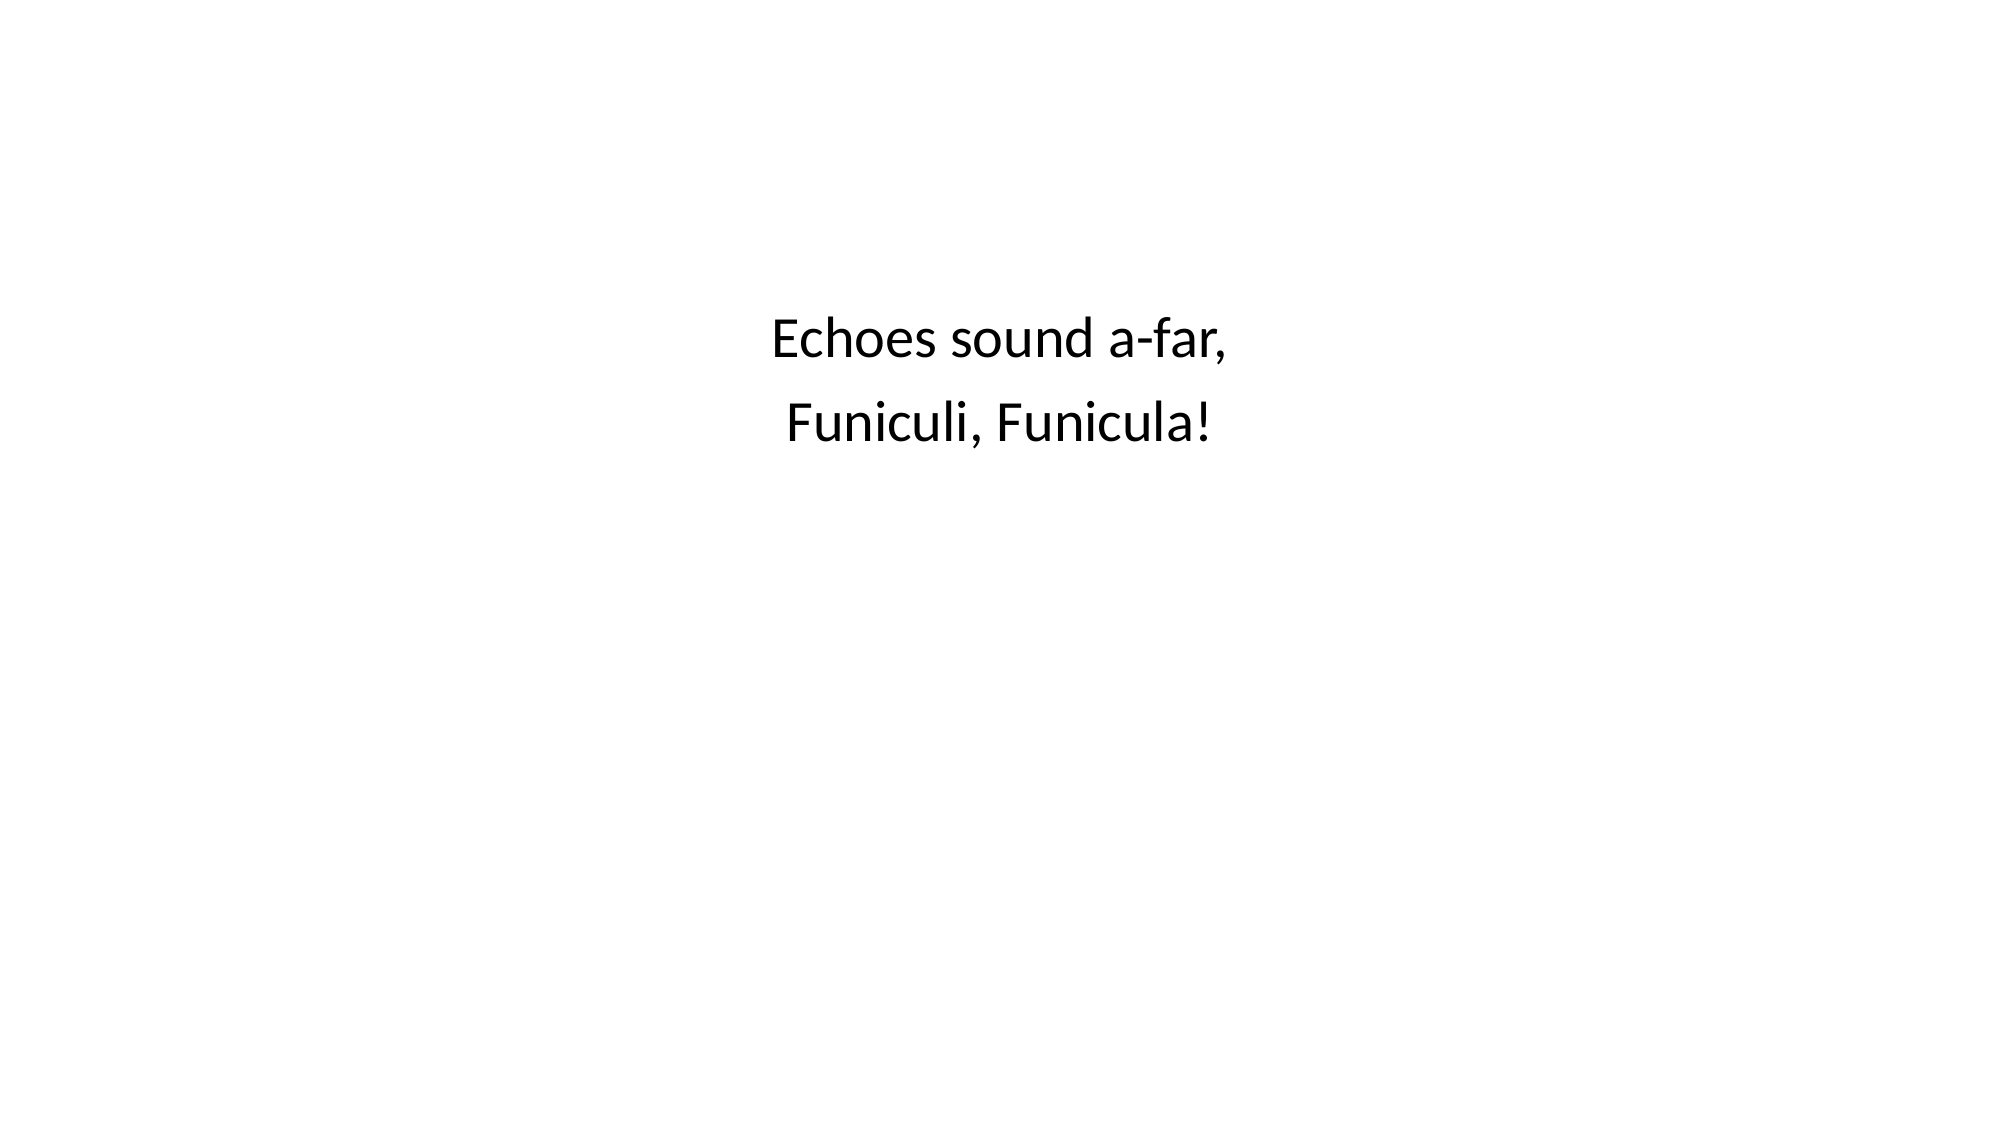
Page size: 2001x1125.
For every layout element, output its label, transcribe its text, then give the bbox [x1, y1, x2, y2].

list Echoes sound a-far, Funiculi, Funicula! [137, 299, 1863, 1014]
